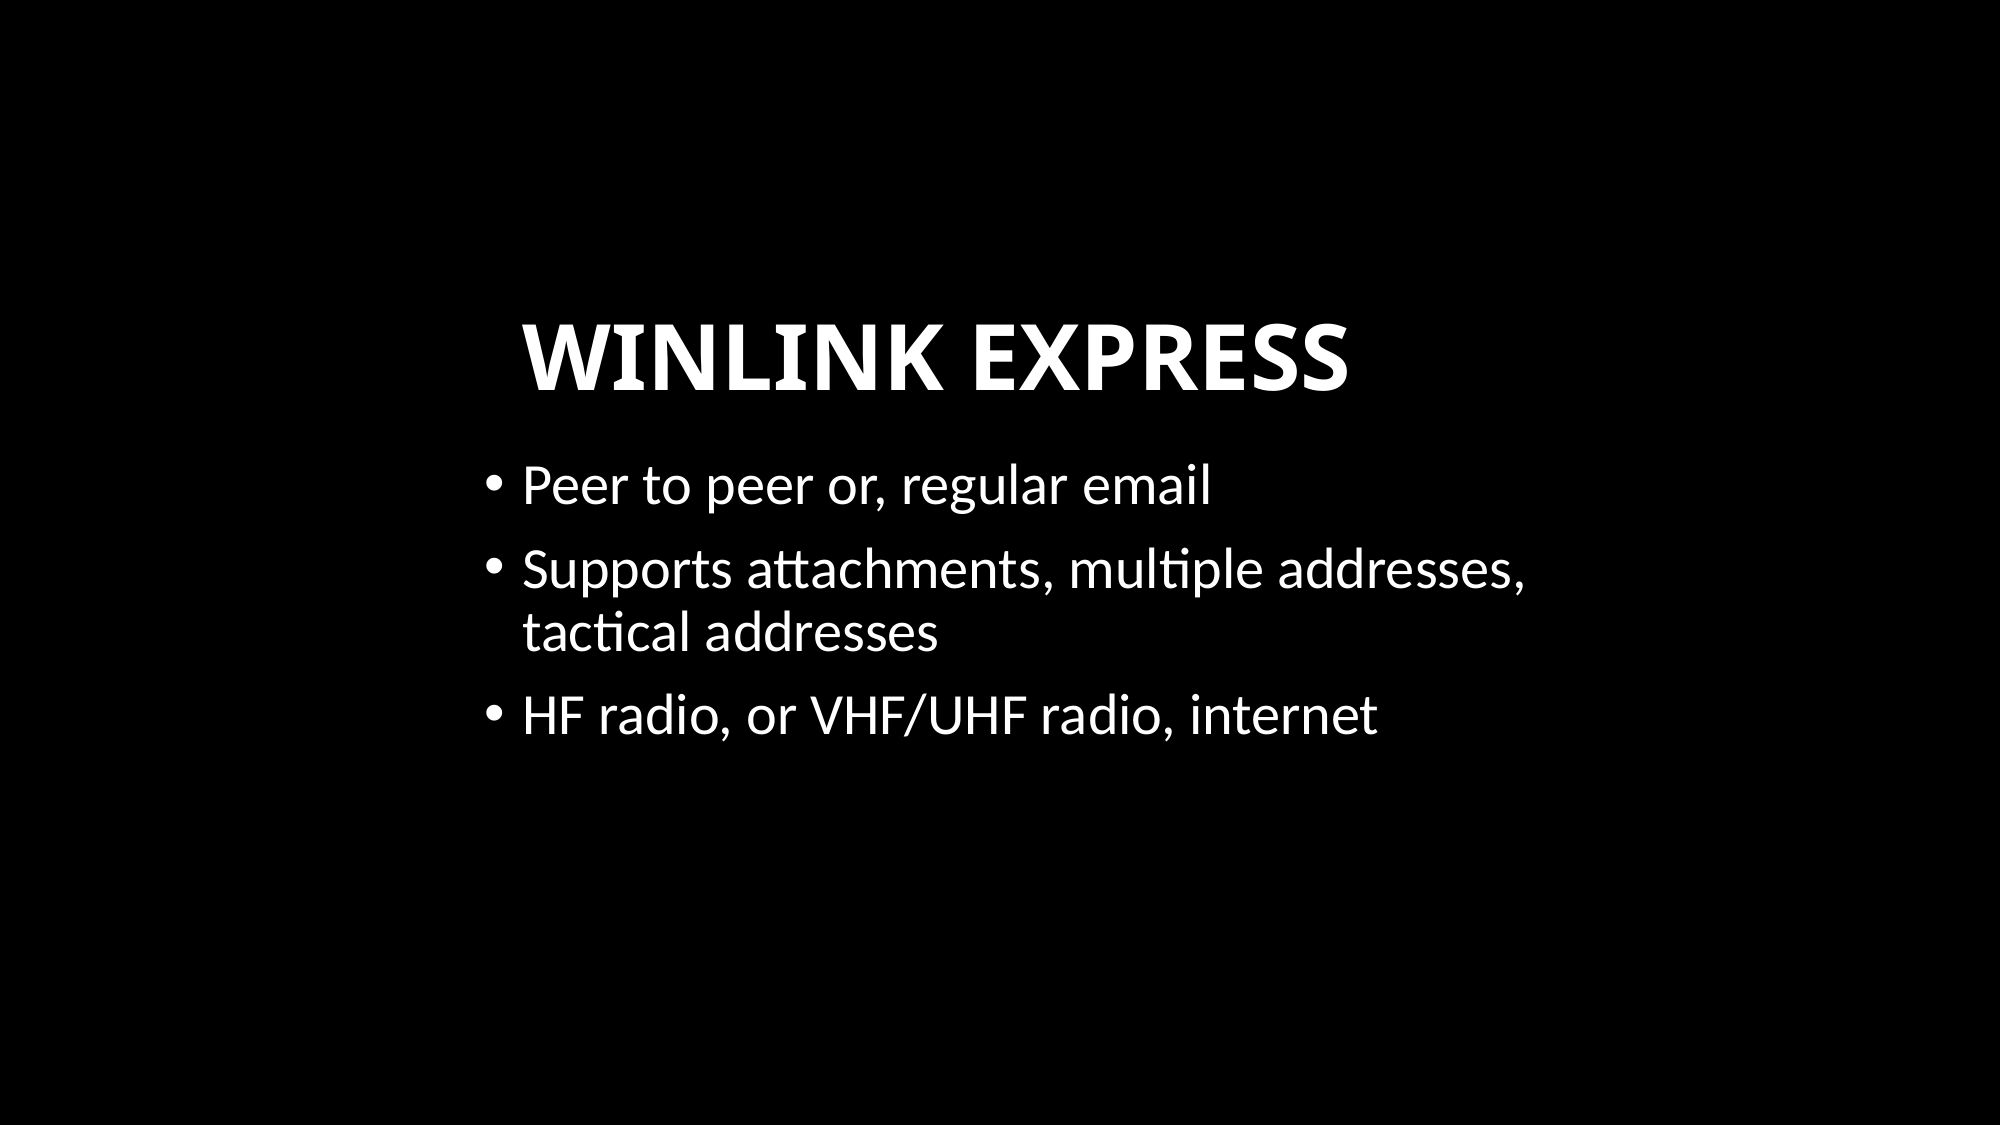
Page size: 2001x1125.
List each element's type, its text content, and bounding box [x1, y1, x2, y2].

title WINLINK EXPRESS [507, 229, 1472, 446]
list Peer to peer or, regular email Supports attachments, multiple addresses, tactical addresses HF radio, or VHF/UHF radio, internet [469, 446, 1586, 977]
